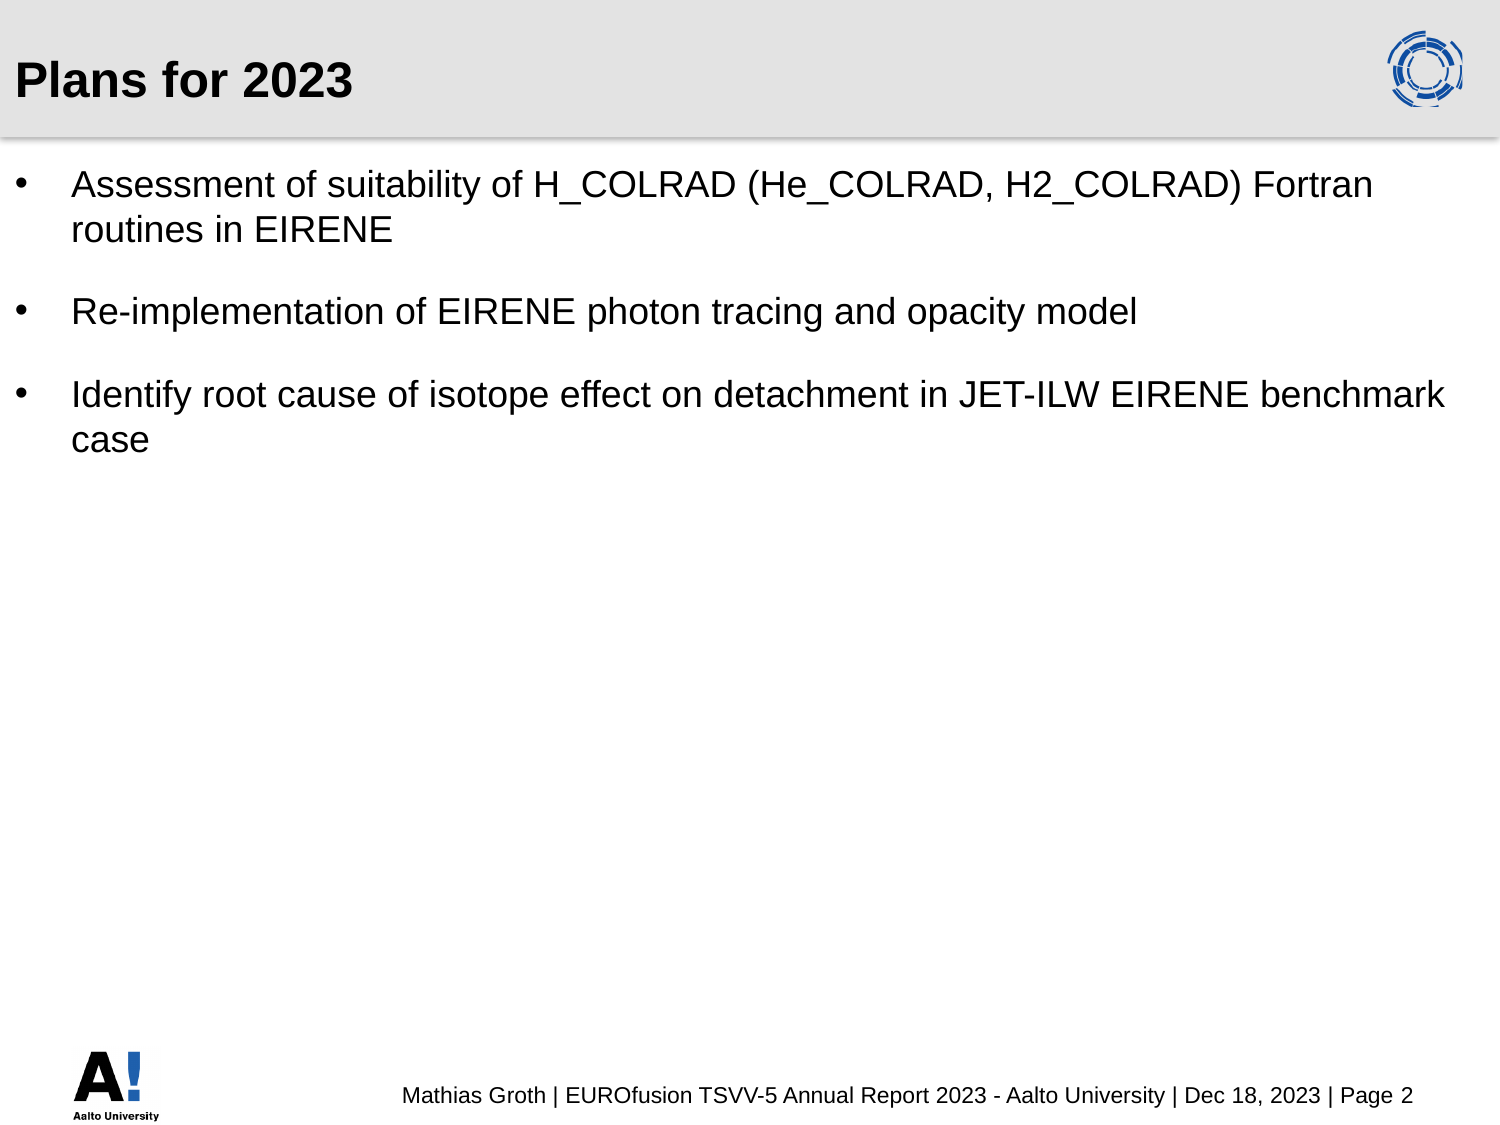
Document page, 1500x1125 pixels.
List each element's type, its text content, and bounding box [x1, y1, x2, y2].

text_box Assessment of suitability of H_COLRAD (He_COLRAD, H2_COLRAD) Fortran routines in EIRENE Re-implementation of EIRENE photon tracing and opacity model Identify root cause of isotope effect on detachment in JET-ILW EIRENE benchmark case [0, 152, 1500, 467]
text_box Plans for 2023 [0, 3, 1350, 146]
picture [71, 1046, 161, 1125]
